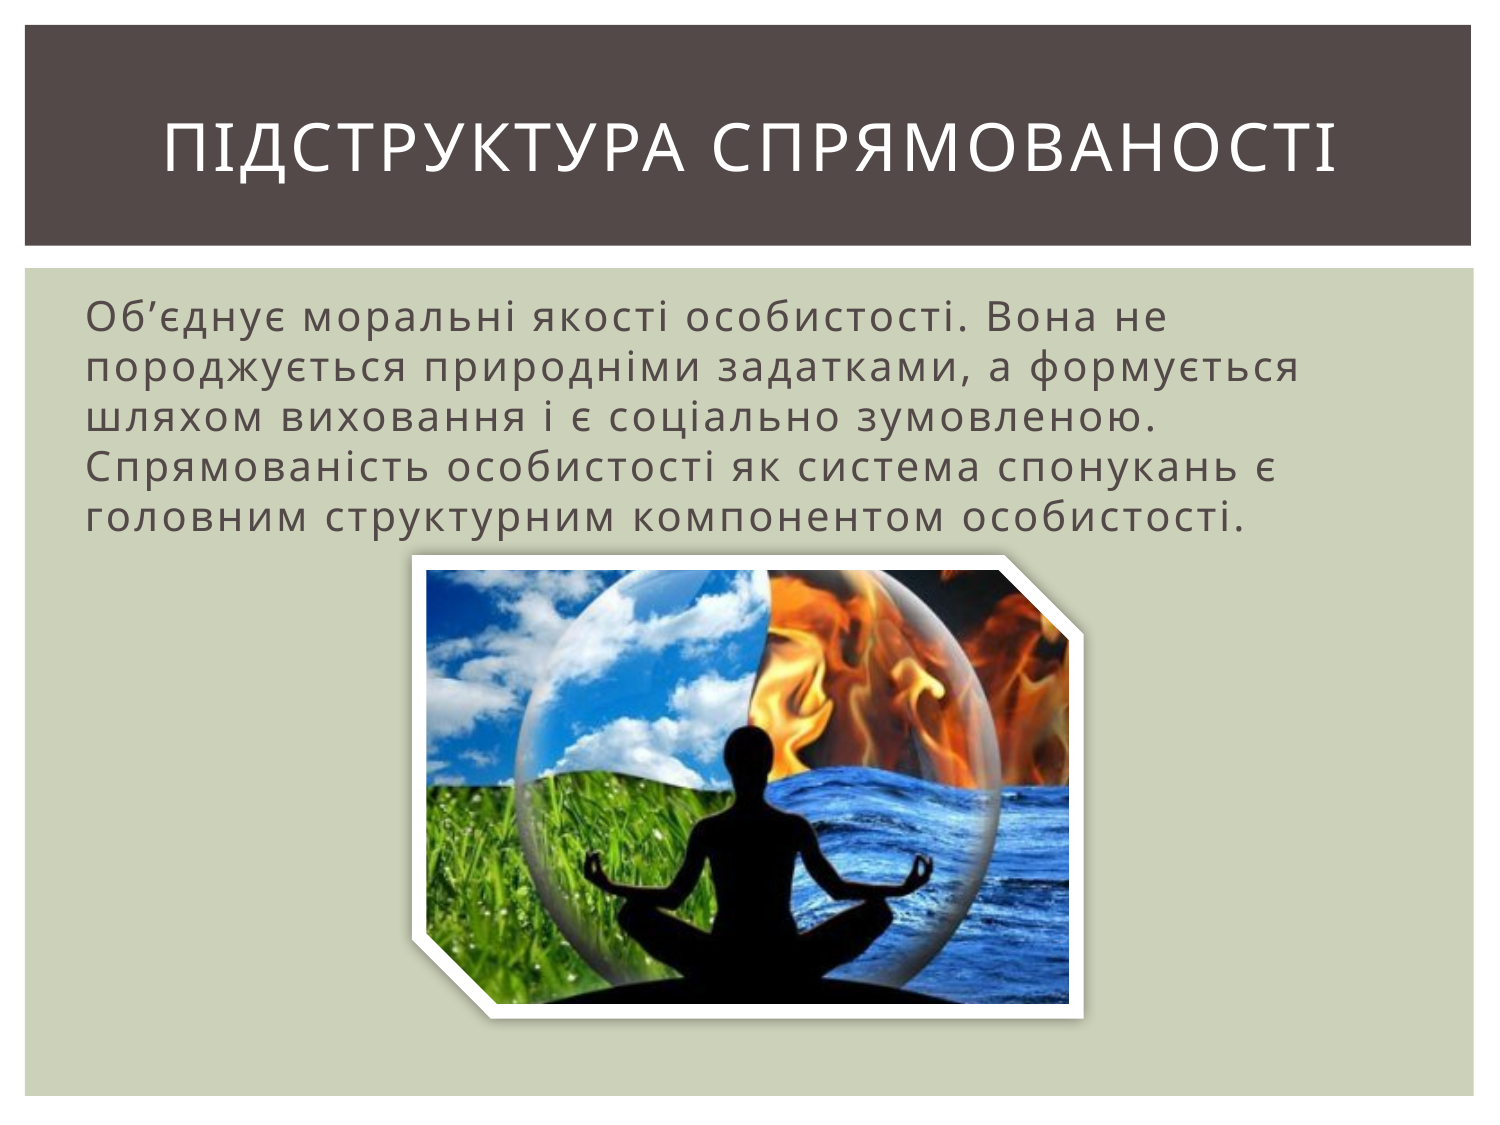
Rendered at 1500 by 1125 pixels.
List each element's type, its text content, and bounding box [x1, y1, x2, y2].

picture [418, 562, 1077, 1012]
list Об’єднує моральні якості особистості. Вона не породжується природніми задатками, а формується шляхом виховання і є соціально зумовленою. Спрямованість особистості як система спонукань є головним структурним компонентом особистості. [62, 281, 1442, 1005]
title ПідСТРУКТУРА СПРЯМОВАНОСТІ [62, 58, 1438, 232]
